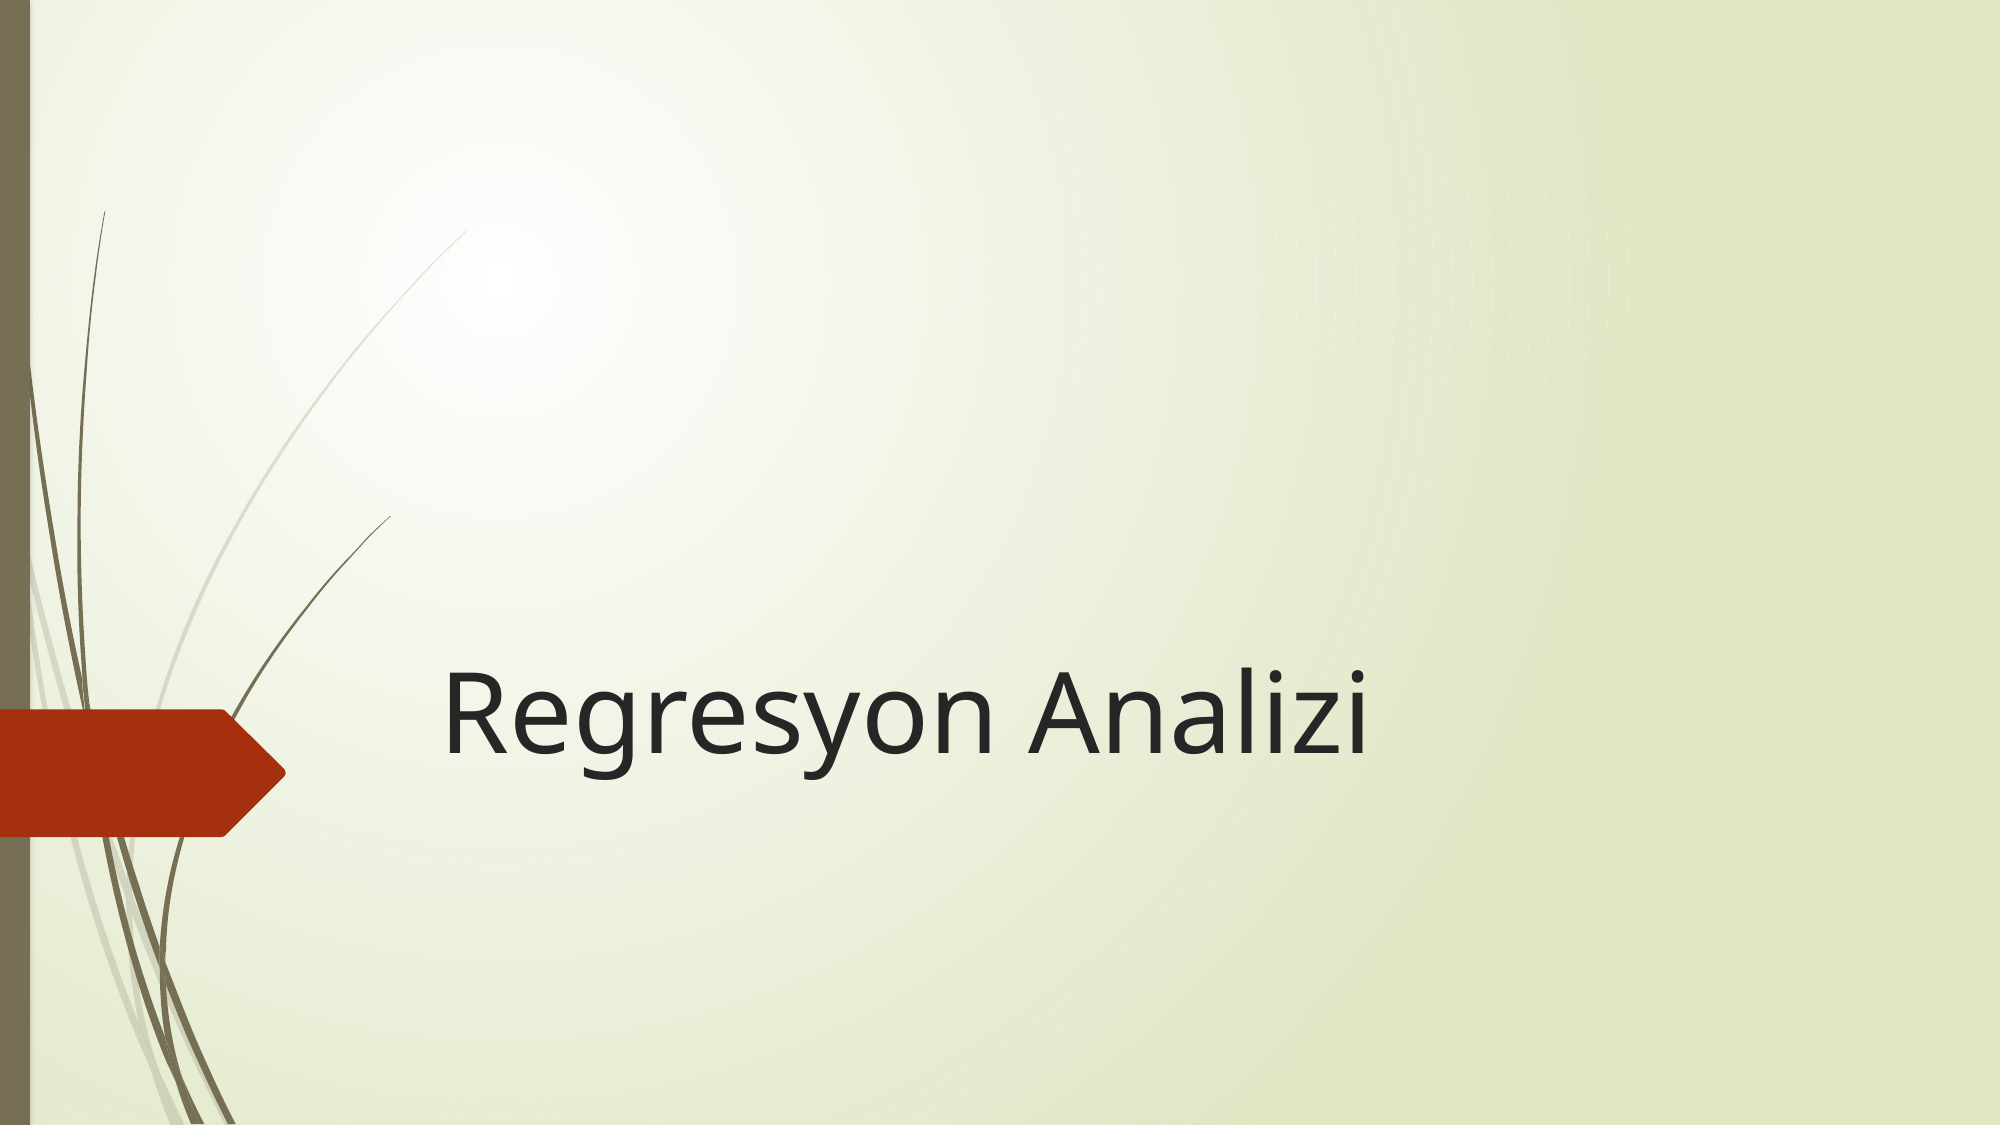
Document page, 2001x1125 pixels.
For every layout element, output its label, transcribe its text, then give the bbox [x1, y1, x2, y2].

title Regresyon Analizi [424, 412, 1888, 784]
